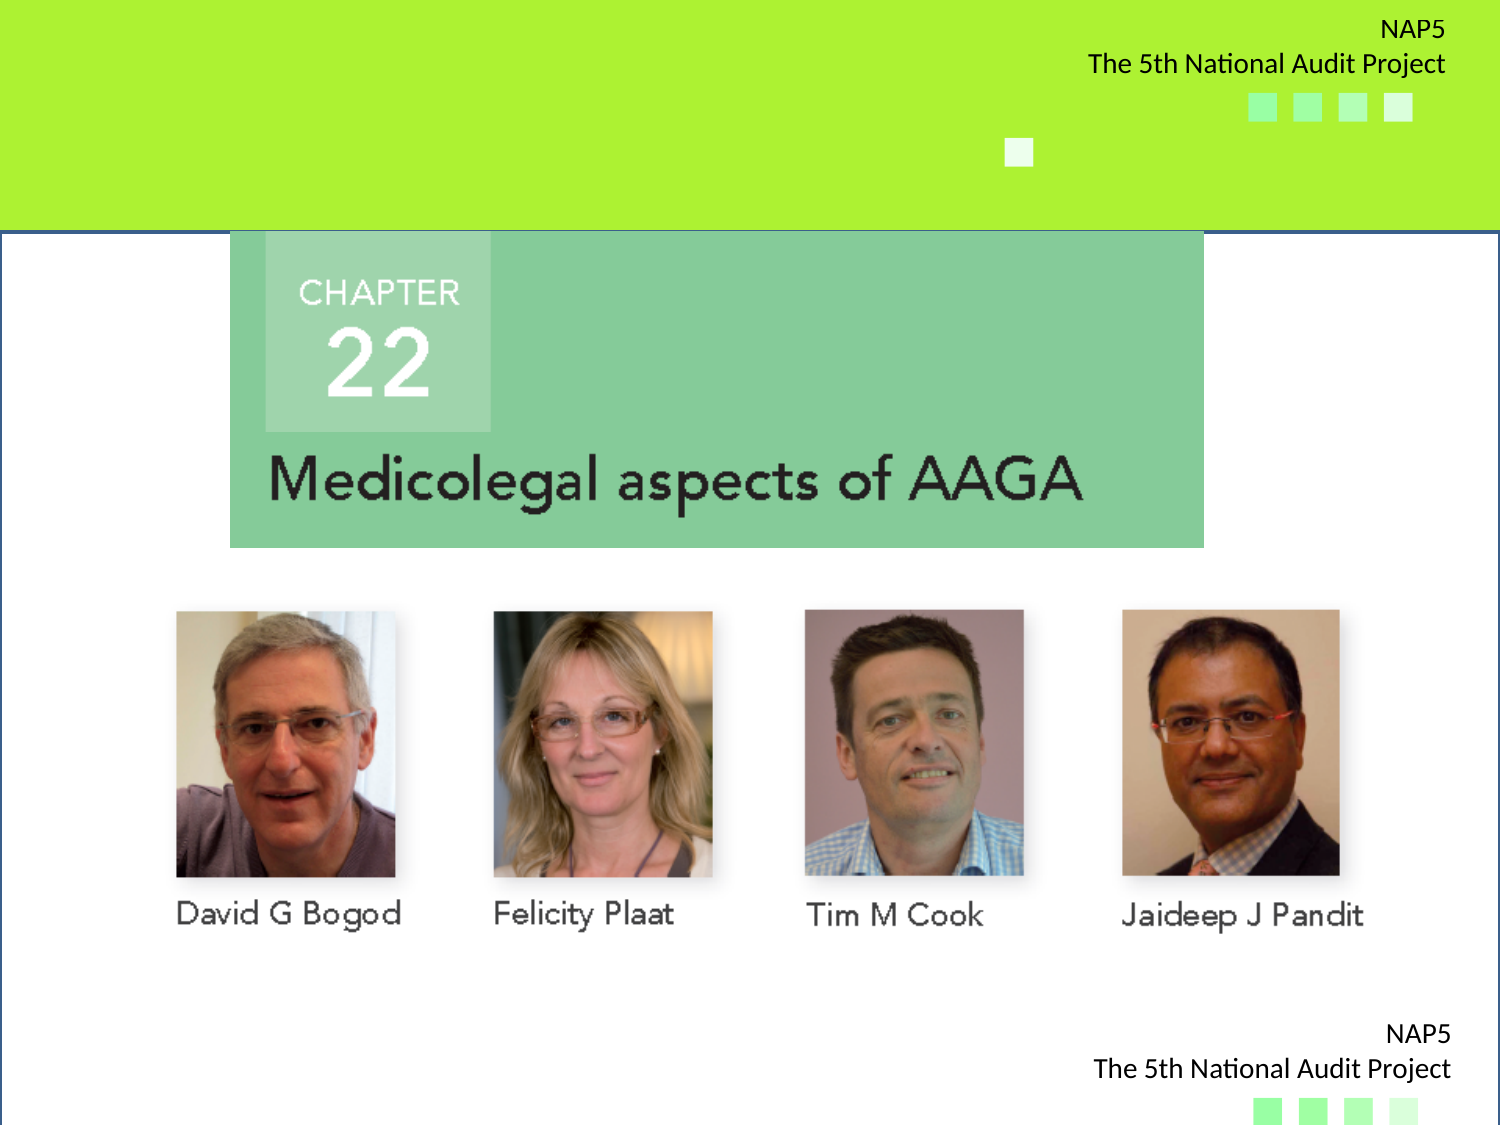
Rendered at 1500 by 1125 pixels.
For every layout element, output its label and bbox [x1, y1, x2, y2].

list [229, 231, 1204, 431]
picture [147, 573, 1390, 970]
picture [229, 432, 1204, 548]
